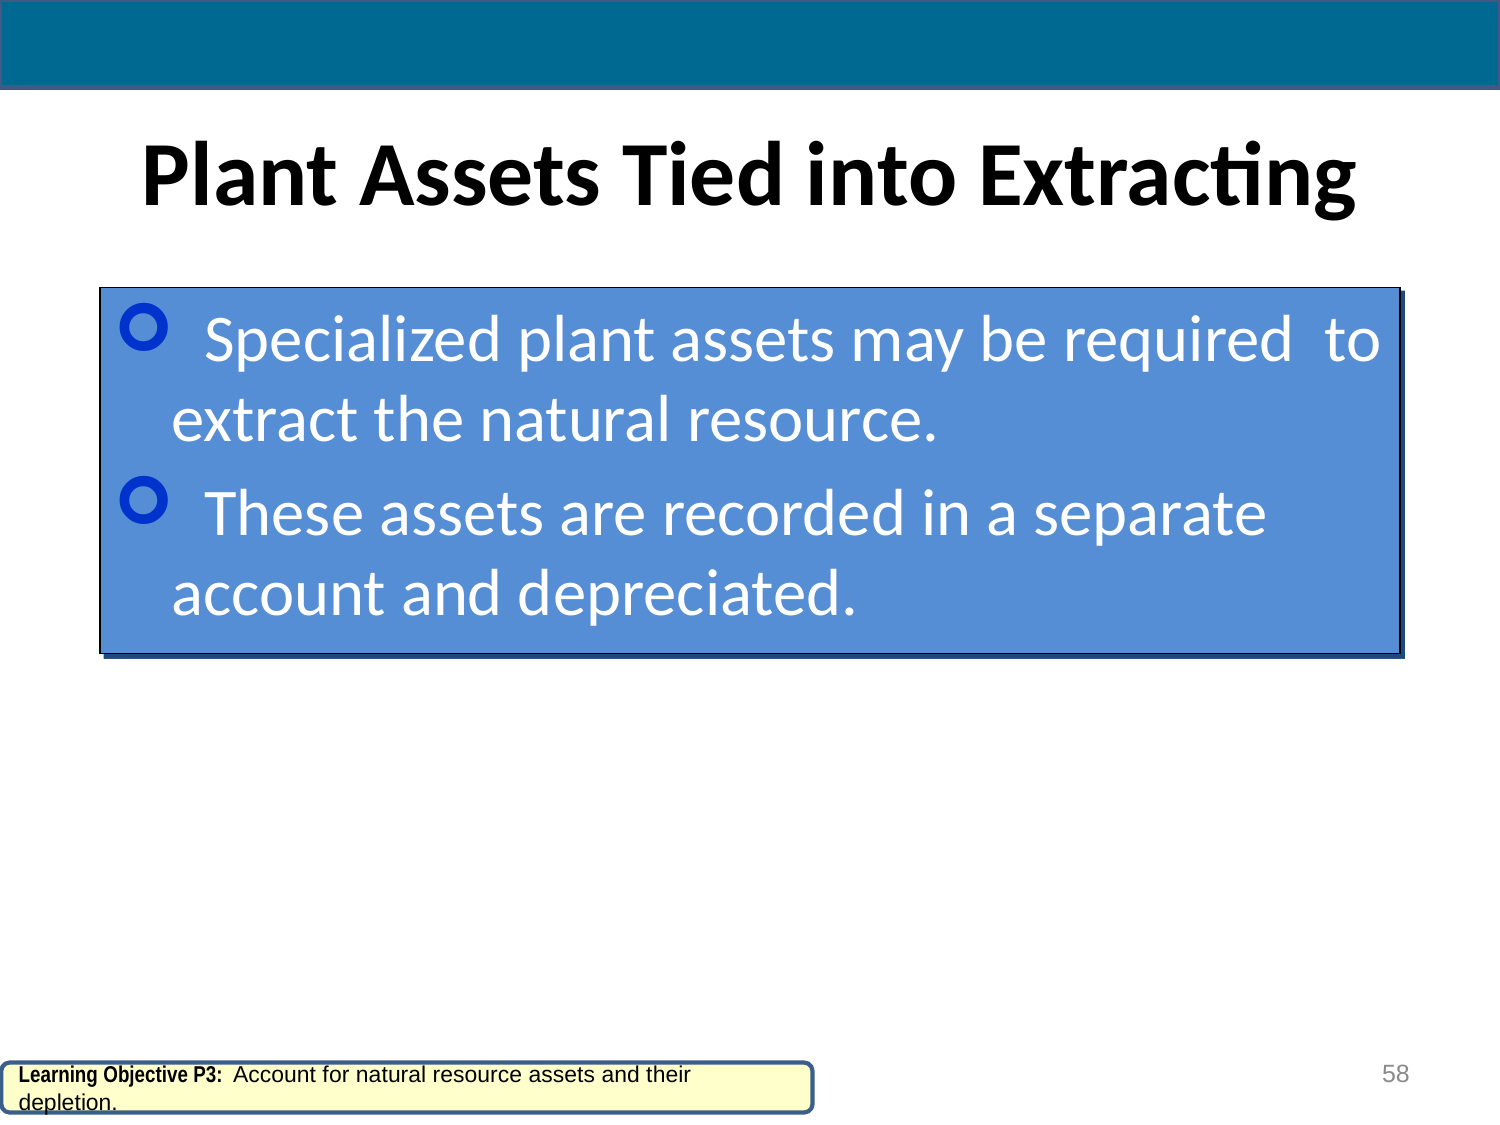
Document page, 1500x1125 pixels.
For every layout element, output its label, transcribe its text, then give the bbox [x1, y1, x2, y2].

title Plant Assets Tied into Extracting [74, 88, 1426, 263]
text_box [0, 0, 1500, 88]
slide_number 58 [1074, 1042, 1425, 1103]
text_box Learning Objective P3: Account for natural resource assets and their depletion. [1, 1062, 813, 1113]
list Specialized plant assets may be required to extract the natural resource. These assets are recorded in a separate account and depreciated. [99, 287, 1401, 654]
